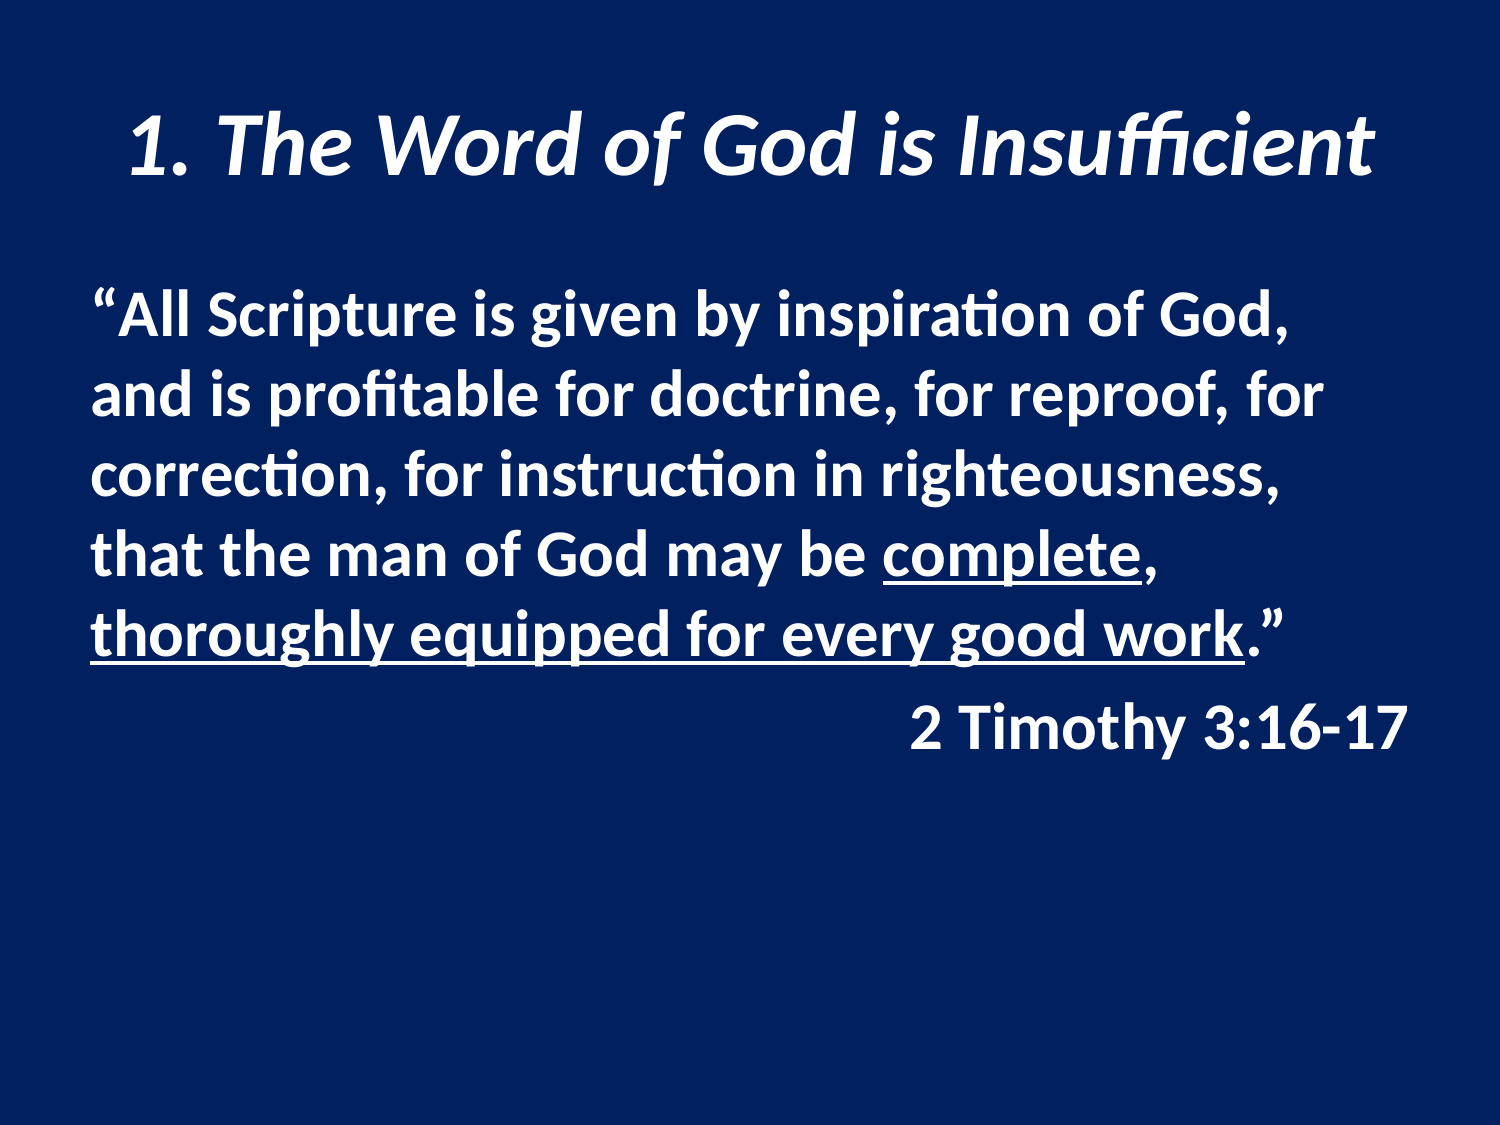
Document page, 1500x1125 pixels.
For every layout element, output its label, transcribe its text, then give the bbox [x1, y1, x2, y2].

list “All Scripture is given by inspiration of God, and is profitable for doctrine, for reproof, for correction, for instruction in righteousness, that the man of God may be complete, thoroughly equipped for every good work.” 2 Timothy 3:16-17 [75, 262, 1425, 1005]
title 1. The Word of God is Insufficient [75, 45, 1425, 233]
